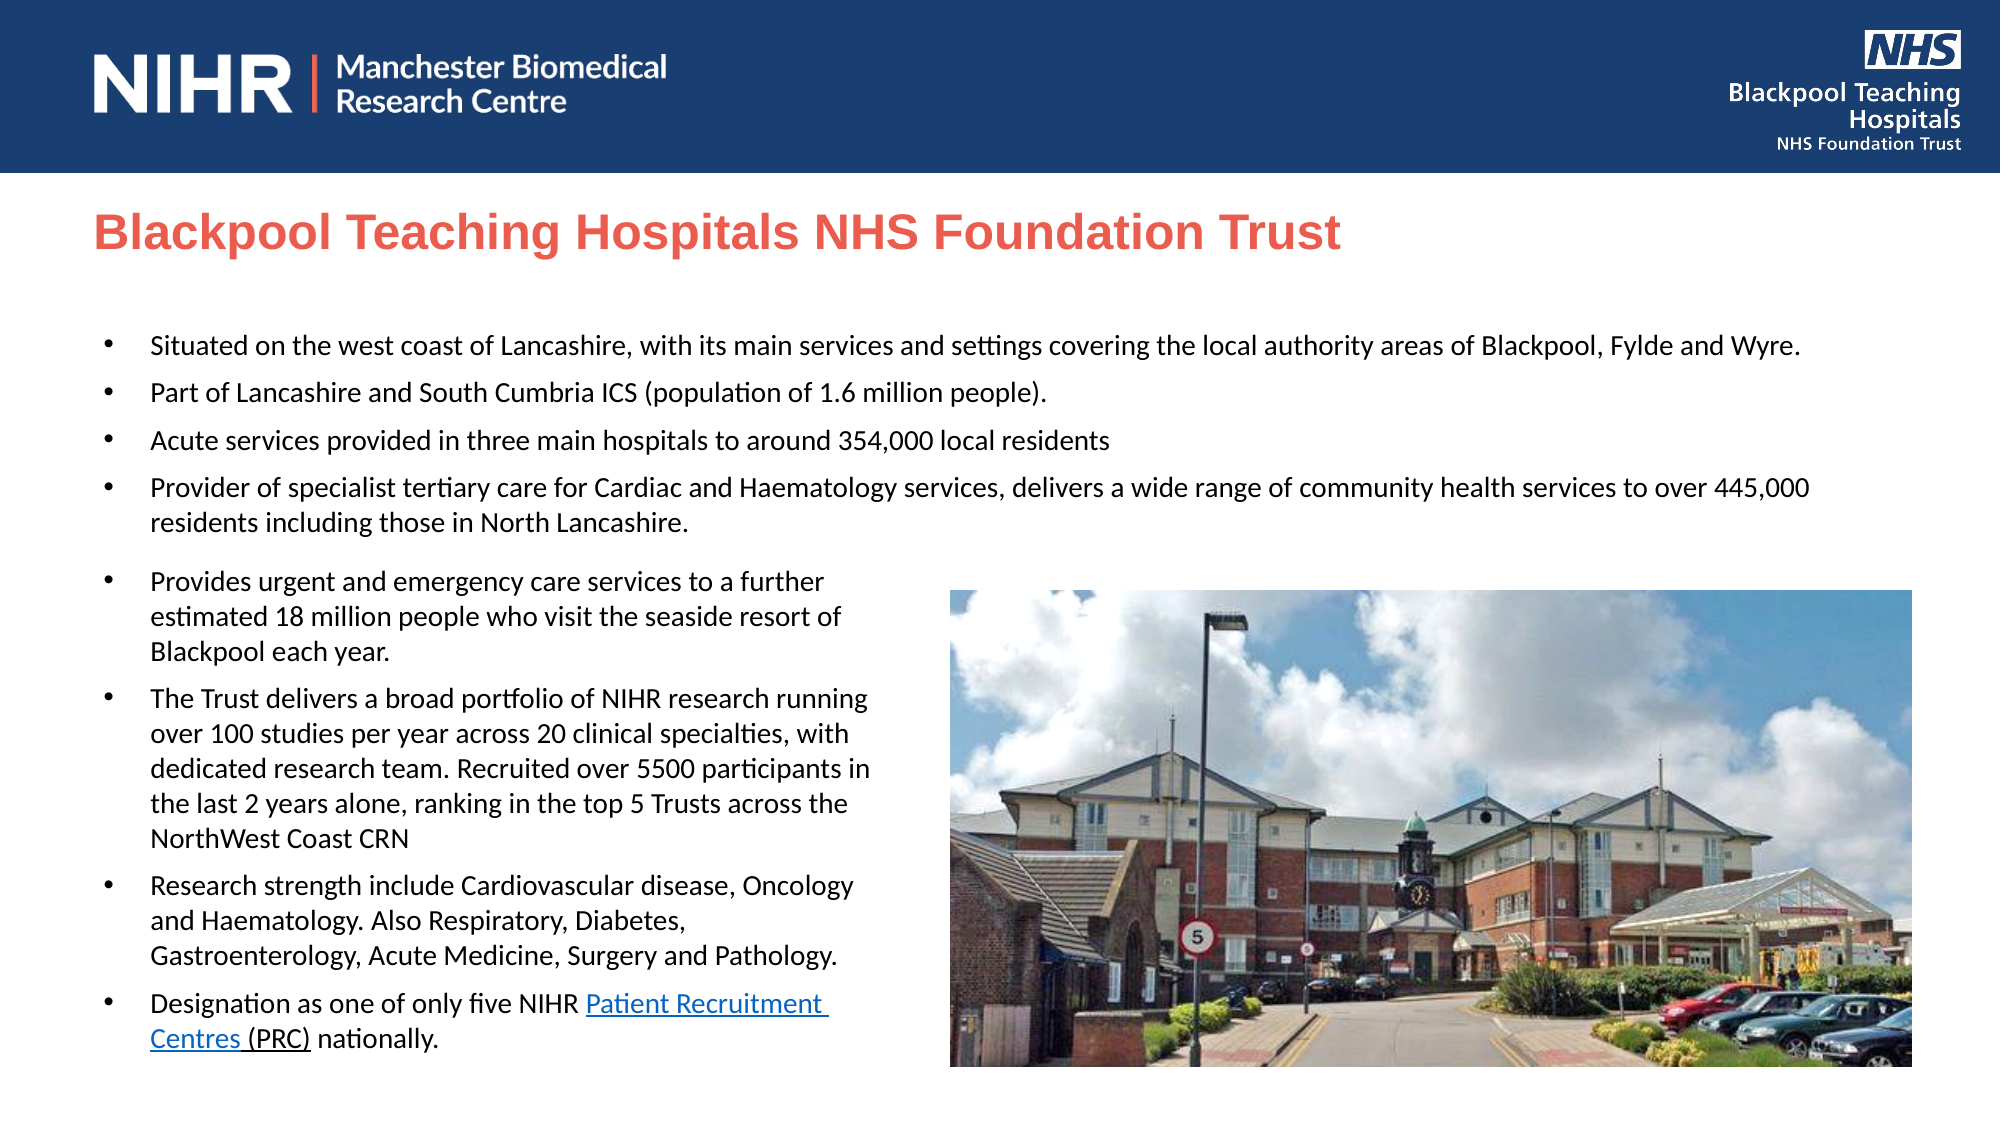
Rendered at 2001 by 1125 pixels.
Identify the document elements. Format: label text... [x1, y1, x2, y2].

picture [950, 590, 1912, 1067]
text_box Situated on the west coast of Lancashire, with its main services and settings covering the local authority areas of Blackpool, Fylde and Wyre. Part of Lancashire and South Cumbria ICS (population of 1.6 million people). Acute services provided in three main hospitals to around 354,000 local residents Provider of specialist tertiary care for Cardiac and Haematology services, delivers a wide range of community health services to over 445,000 residents including those in North Lancashire. [88, 318, 1855, 594]
picture [1730, 30, 1961, 150]
picture [94, 54, 666, 113]
text_box Provides urgent and emergency care services to a further estimated 18 million people who visit the seaside resort of Blackpool each year. The Trust delivers a broad portfolio of NIHR research running over 100 studies per year across 20 clinical specialties, with dedicated research team. Recruited over 5500 participants in the last 2 years alone, ranking in the top 5 Trusts across the NorthWest Coast CRN Research strength include Cardiovascular disease, Oncology and Haematology. Also Respiratory, Diabetes, Gastroenterology, Acute Medicine, Surgery and Pathology. Designation as one of only five NIHR Patient Recruitment Centres (PRC) nationally. [88, 554, 894, 1062]
title Blackpool Teaching Hospitals NHS Foundation Trust [78, 165, 1804, 302]
